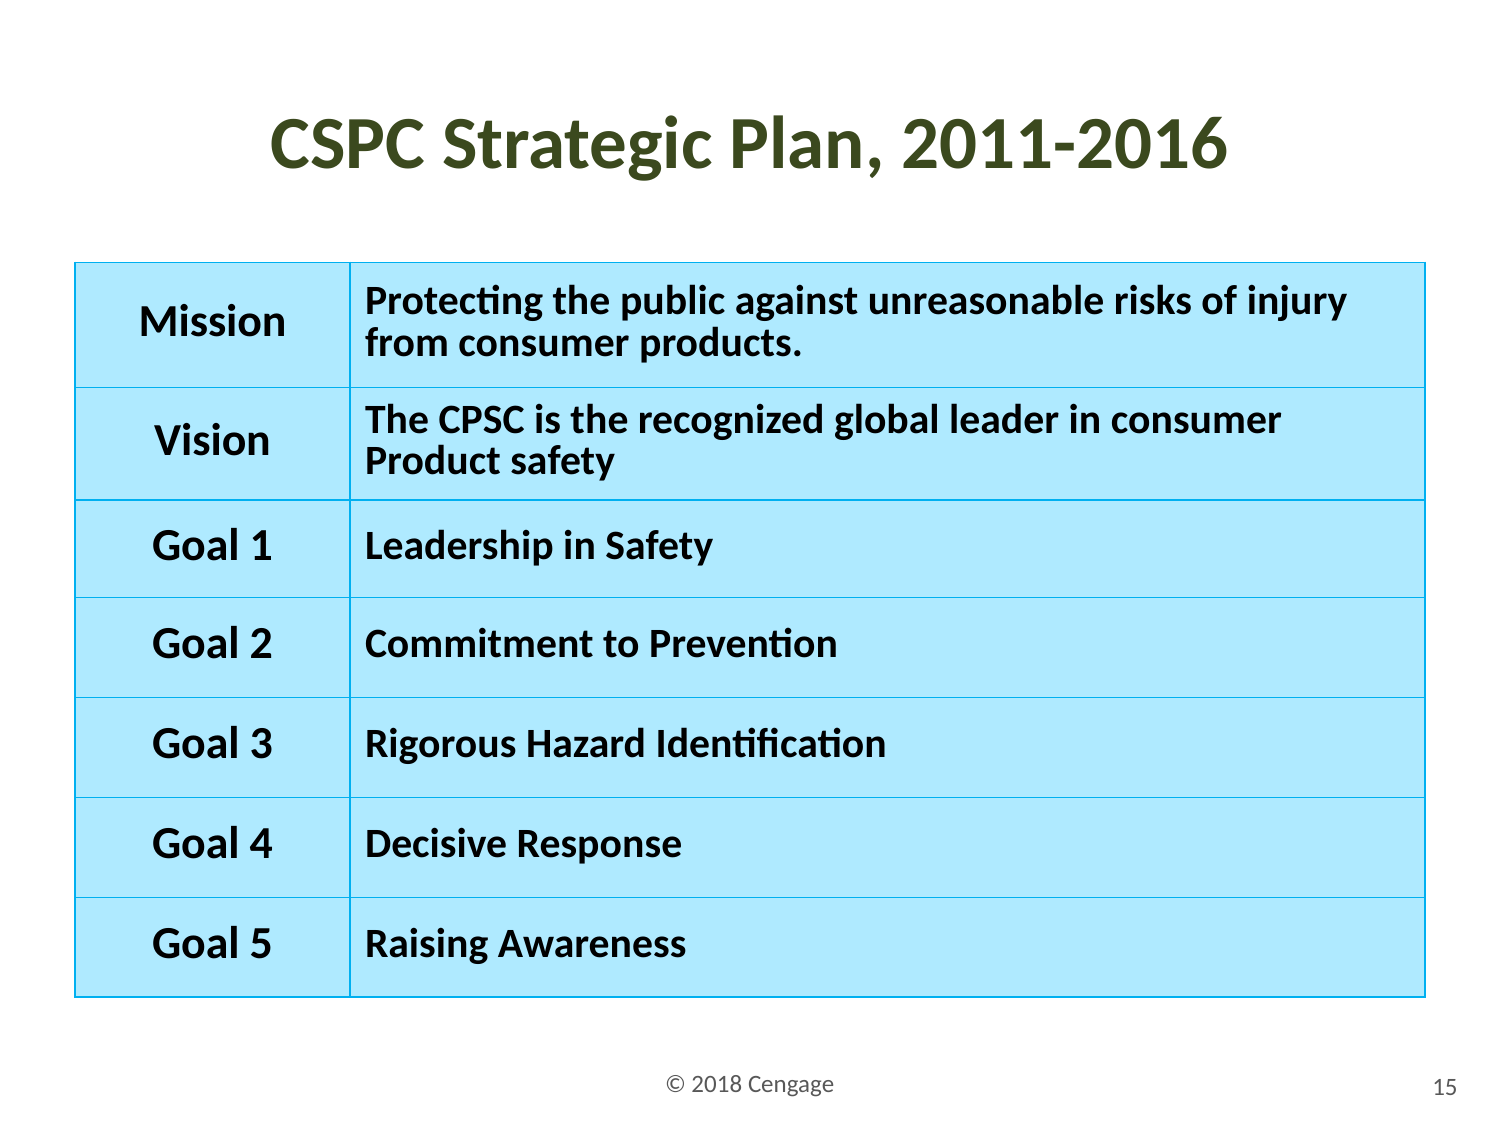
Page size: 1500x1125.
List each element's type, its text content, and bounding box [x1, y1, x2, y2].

table_cell Leadership in Safety [351, 501, 1424, 597]
table_cell Goal 5 [76, 898, 349, 996]
table_cell Rigorous Hazard Identification [351, 698, 1424, 797]
table_cell Goal 2 [76, 598, 349, 697]
table_cell Decisive Response [351, 798, 1424, 897]
table_header Protecting the public against unreasonable risks of injury from consumer products. [351, 263, 1424, 387]
table_cell Vision [76, 388, 349, 499]
table_cell Raising Awareness [351, 898, 1424, 996]
table_cell Commitment to Prevention [351, 598, 1424, 697]
table_cell Goal 1 [76, 501, 349, 597]
title CSPC Strategic Plan, 2011-2016 [75, 45, 1425, 233]
table_cell The CPSC is the recognized global leader in consumer Product safety [351, 388, 1424, 499]
table_cell Goal 3 [76, 698, 349, 797]
table_cell Goal 4 [76, 798, 349, 897]
table_header Mission [76, 263, 349, 387]
